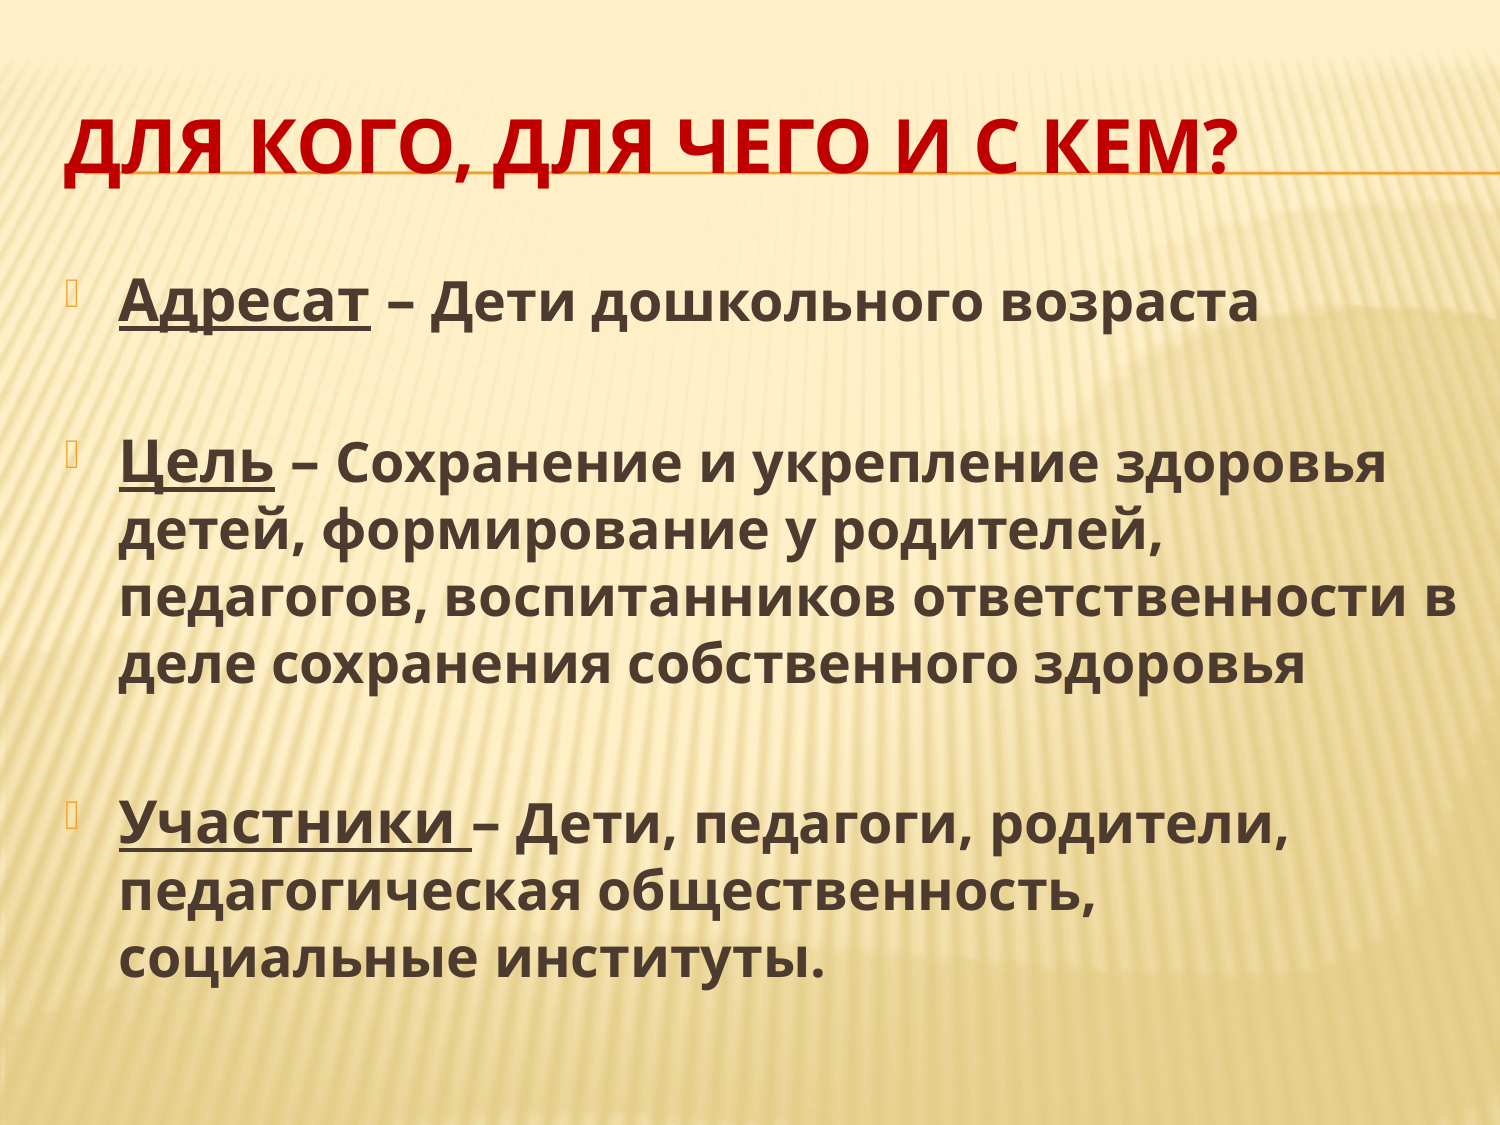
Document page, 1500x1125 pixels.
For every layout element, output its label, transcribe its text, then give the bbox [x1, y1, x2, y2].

list Адресат – Дети дошкольного возраста Цель – Сохранение и укрепление здоровья детей, формирование у родителей, педагогов, воспитанников ответственности в деле сохранения собственного здоровья Участники – Дети, педагоги, родители, педагогическая общественность, социальные институты. [50, 254, 1475, 998]
title Для кого, для чего и с кем? [50, 75, 1475, 213]
